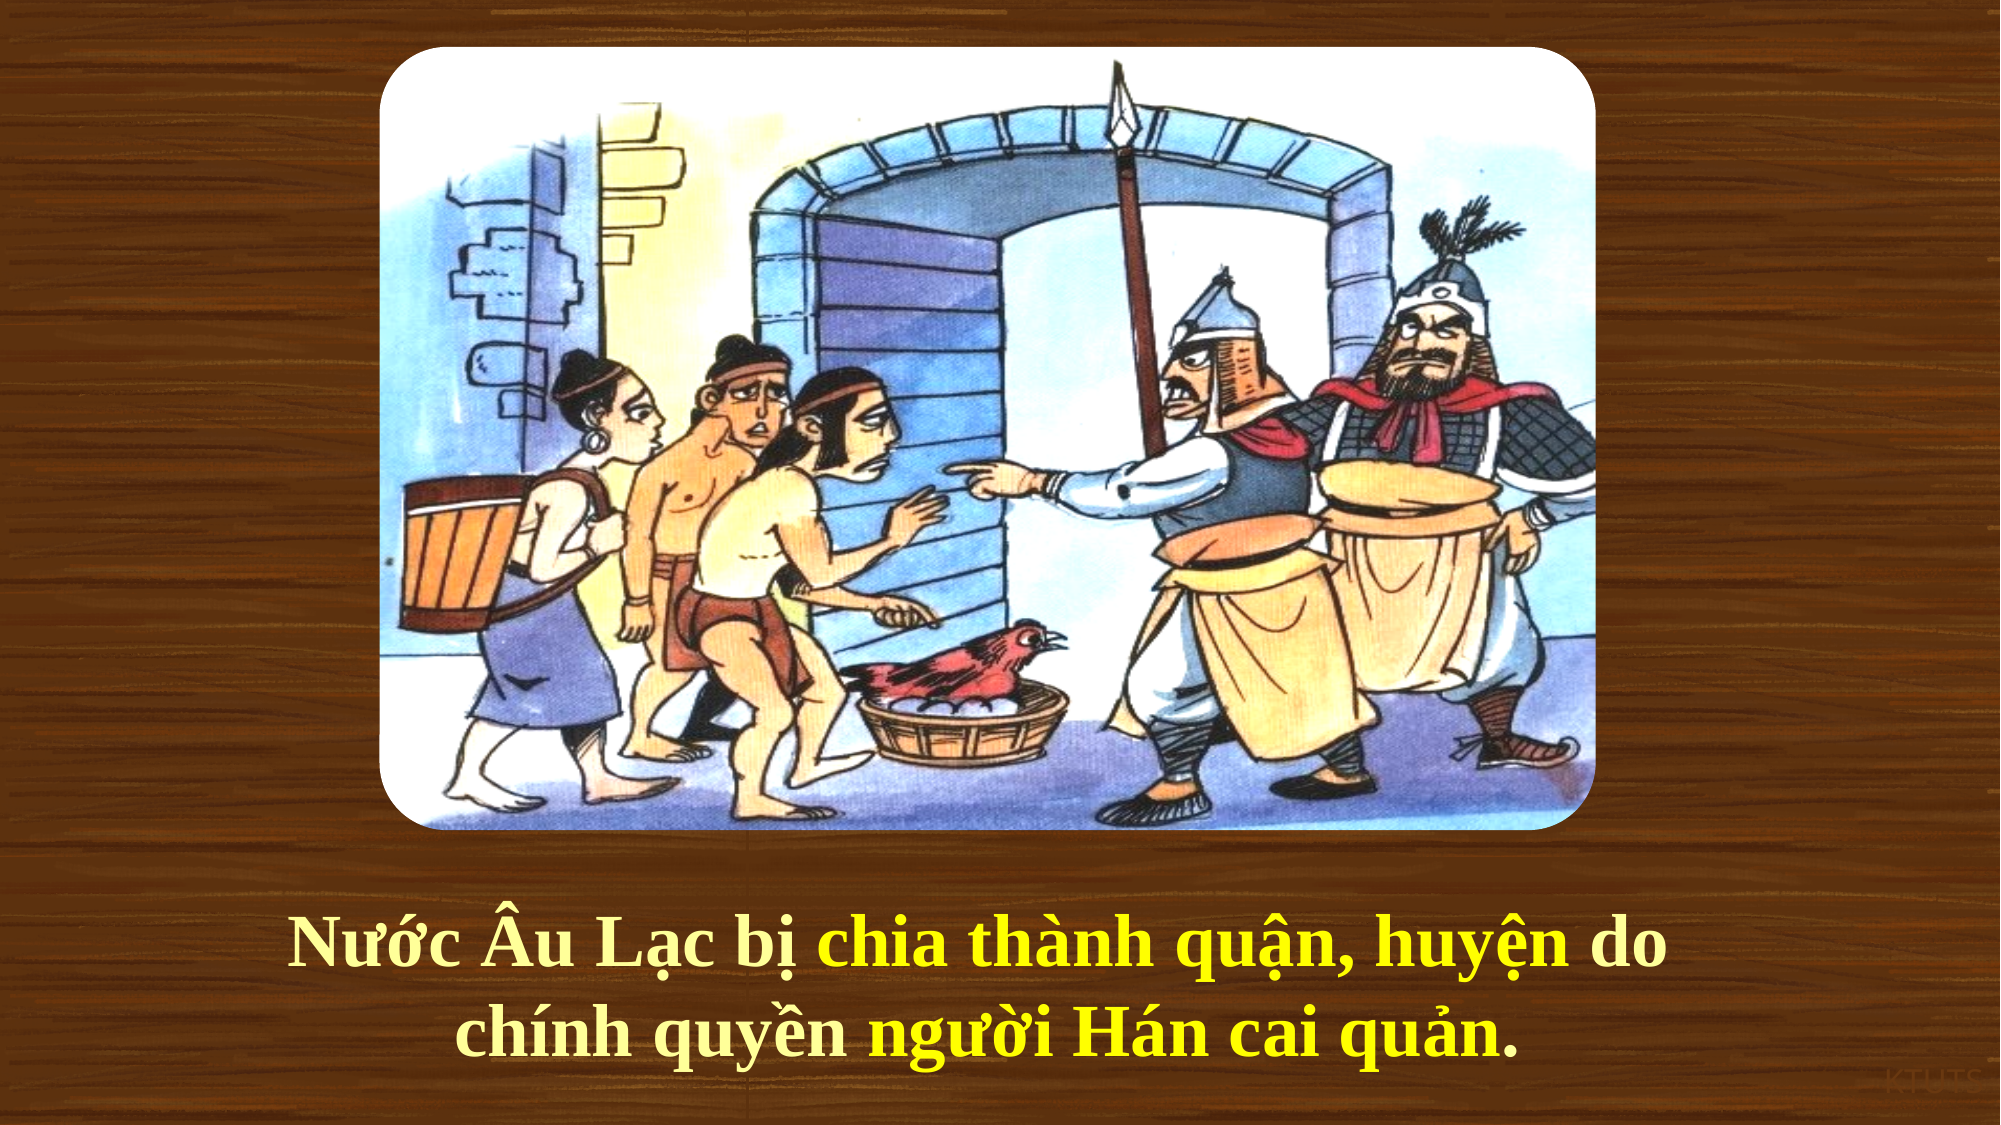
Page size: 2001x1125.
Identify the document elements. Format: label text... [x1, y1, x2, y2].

text_box Nước Âu Lạc bị chia thành quận, huyện do chính quyền người Hán cai quản. [59, 884, 1916, 1080]
picture [0, 0, 2000, 1125]
